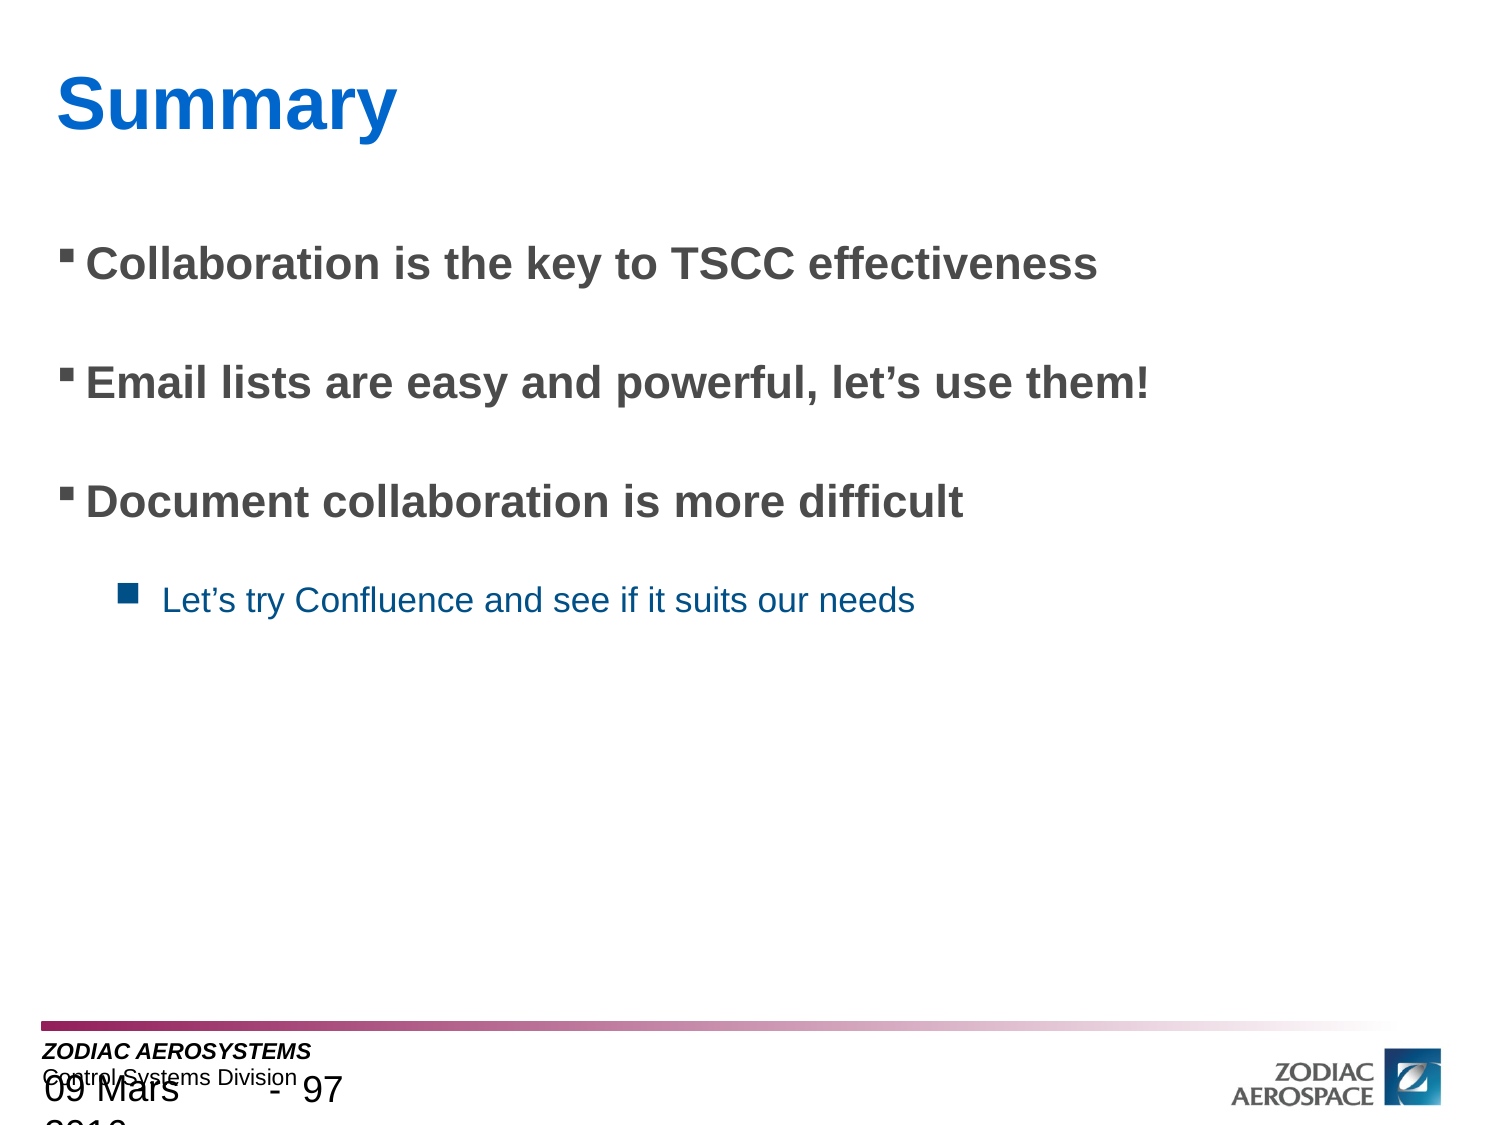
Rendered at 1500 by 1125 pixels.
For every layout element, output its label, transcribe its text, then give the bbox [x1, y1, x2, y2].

title Summary [41, 46, 1463, 166]
list Collaboration is the key to TSCC effectiveness Email lists are easy and powerful, let’s use them! Document collaboration is more difficult Let’s try Confluence and see if it suits our needs [41, 171, 1463, 1014]
slide_number - 97 - [253, 1094, 369, 1125]
picture [1208, 1040, 1485, 1115]
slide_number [29, 1093, 258, 1125]
